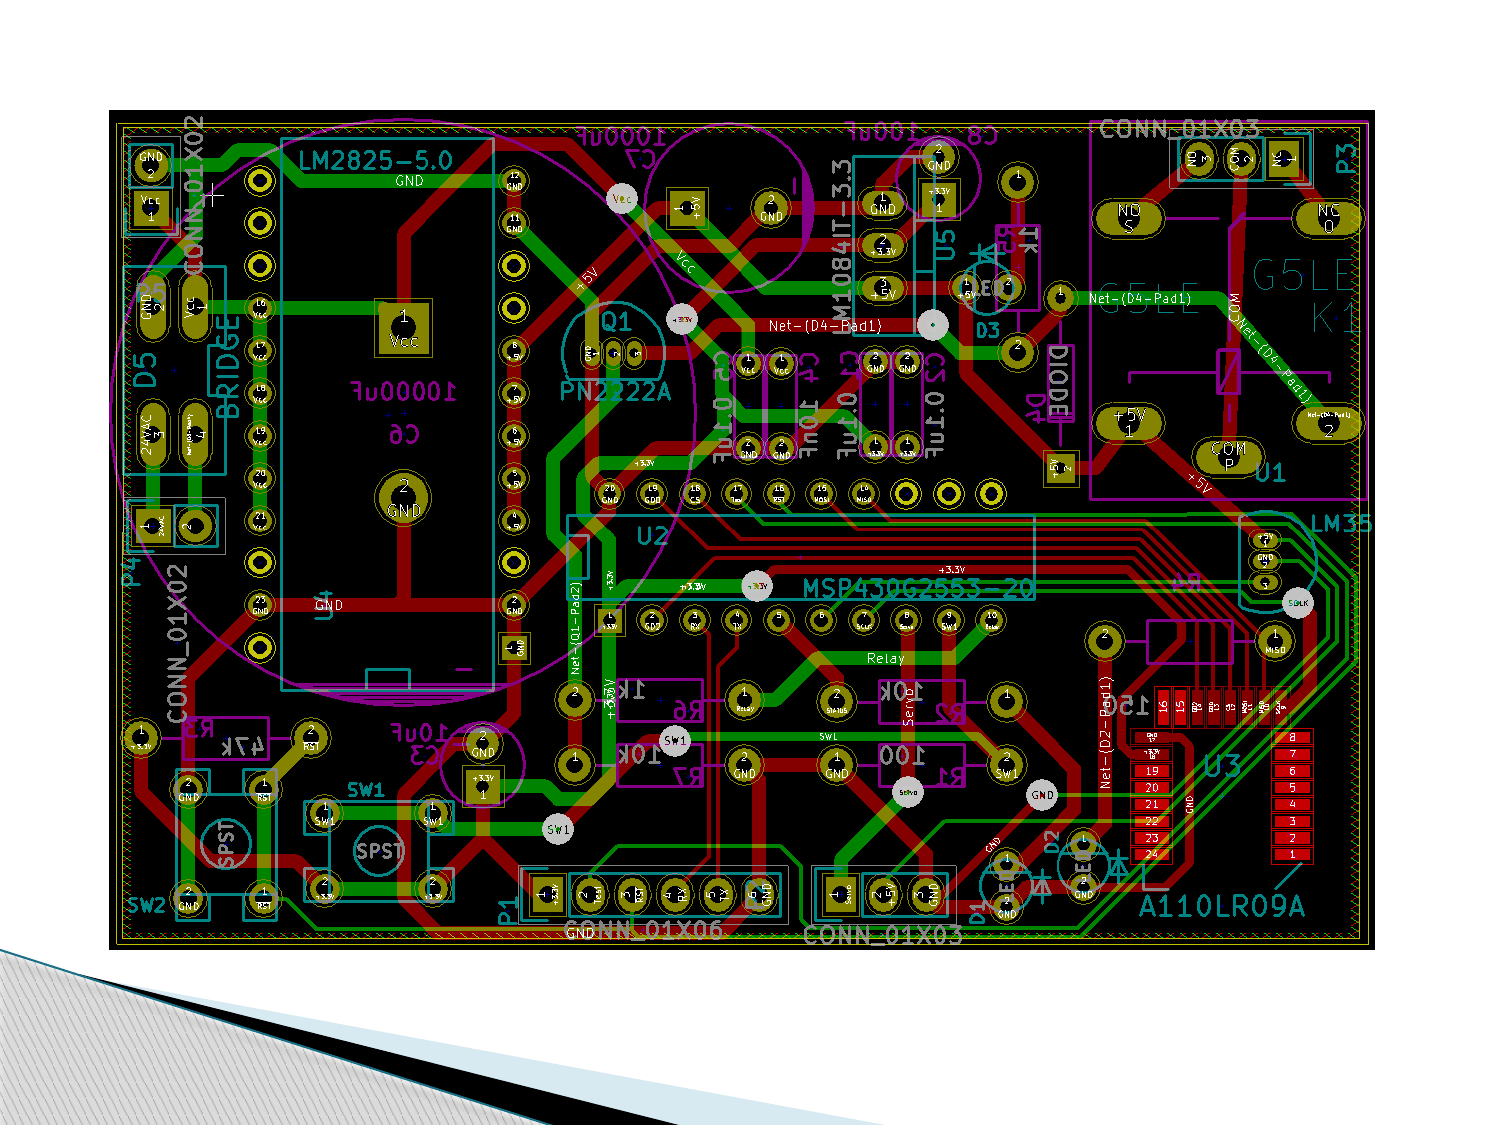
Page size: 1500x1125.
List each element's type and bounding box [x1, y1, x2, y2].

picture [109, 110, 1376, 951]
